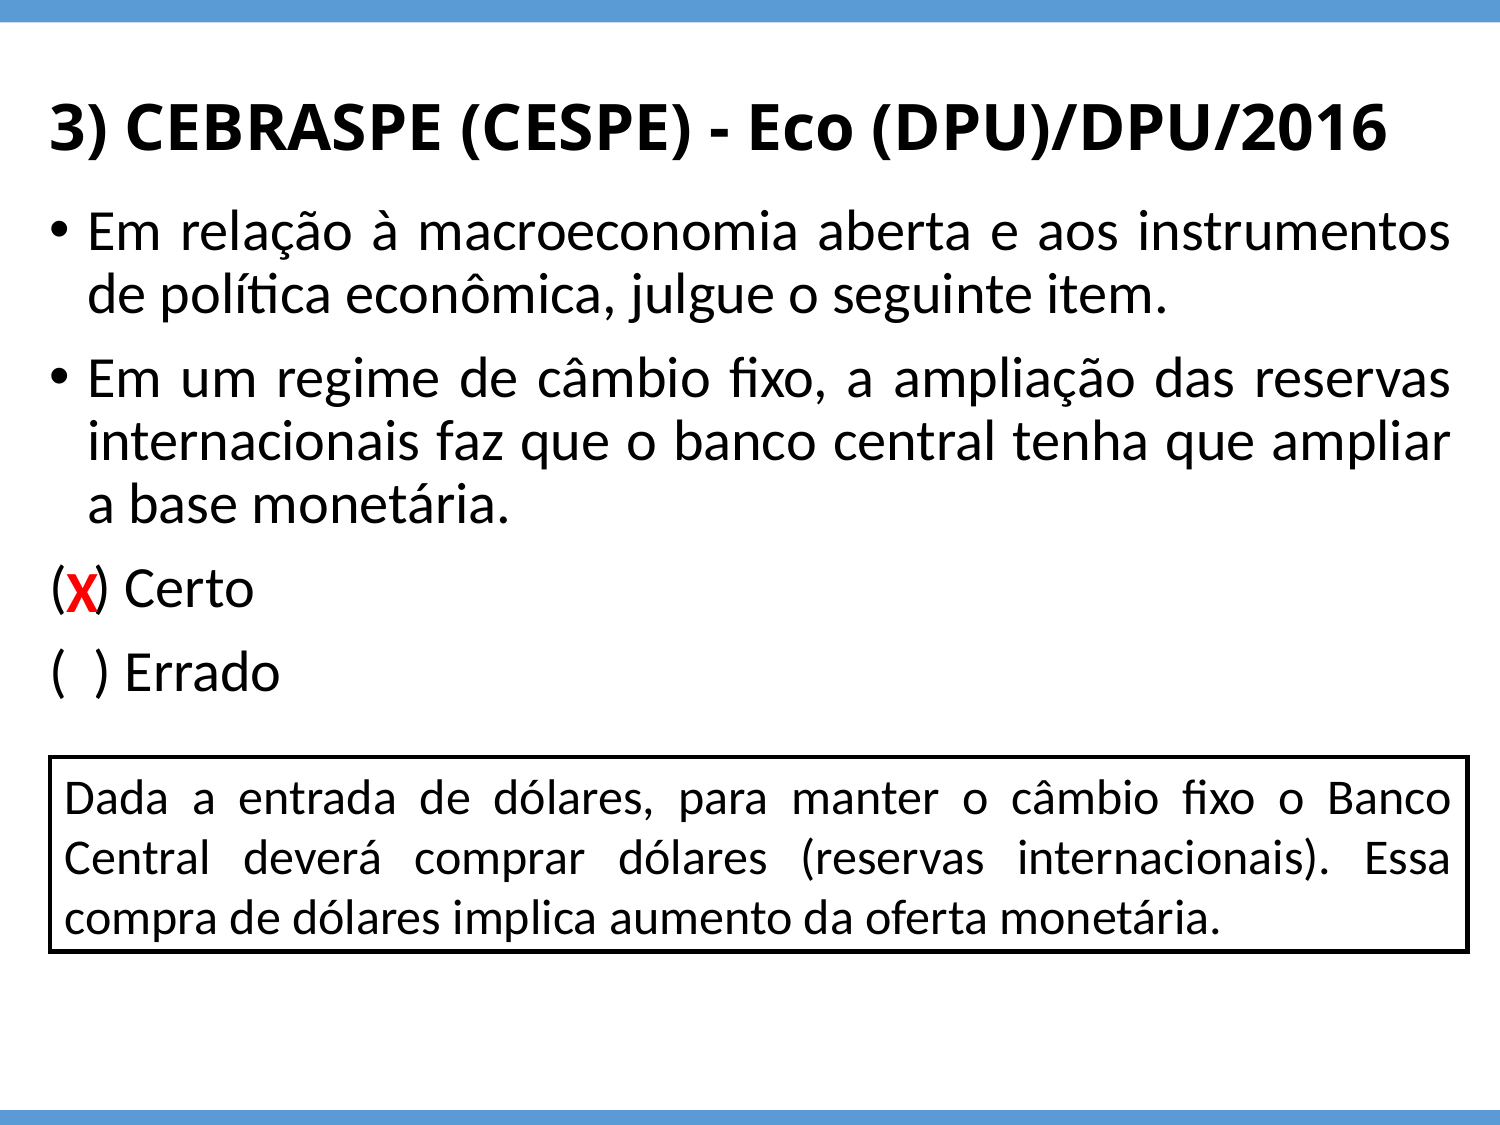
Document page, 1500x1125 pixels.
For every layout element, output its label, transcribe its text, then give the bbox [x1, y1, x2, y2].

list Em relação à macroeconomia aberta e aos instrumentos de política econômica, julgue o seguinte item. Em um regime de câmbio fixo, a ampliação das reservas internacionais faz que o banco central tenha que ampliar a base monetária. ( ) Certo ( ) Errado [34, 192, 1468, 907]
text_box X [51, 546, 110, 622]
text_box Dada a entrada de dólares, para manter o câmbio fixo o Banco Central deverá comprar dólares (reservas internacionais). Essa compra de dólares implica aumento da oferta monetária. [50, 757, 1468, 952]
title 3) CEBRASPE (CESPE) - Eco (DPU)/DPU/2016 [34, 59, 1468, 192]
